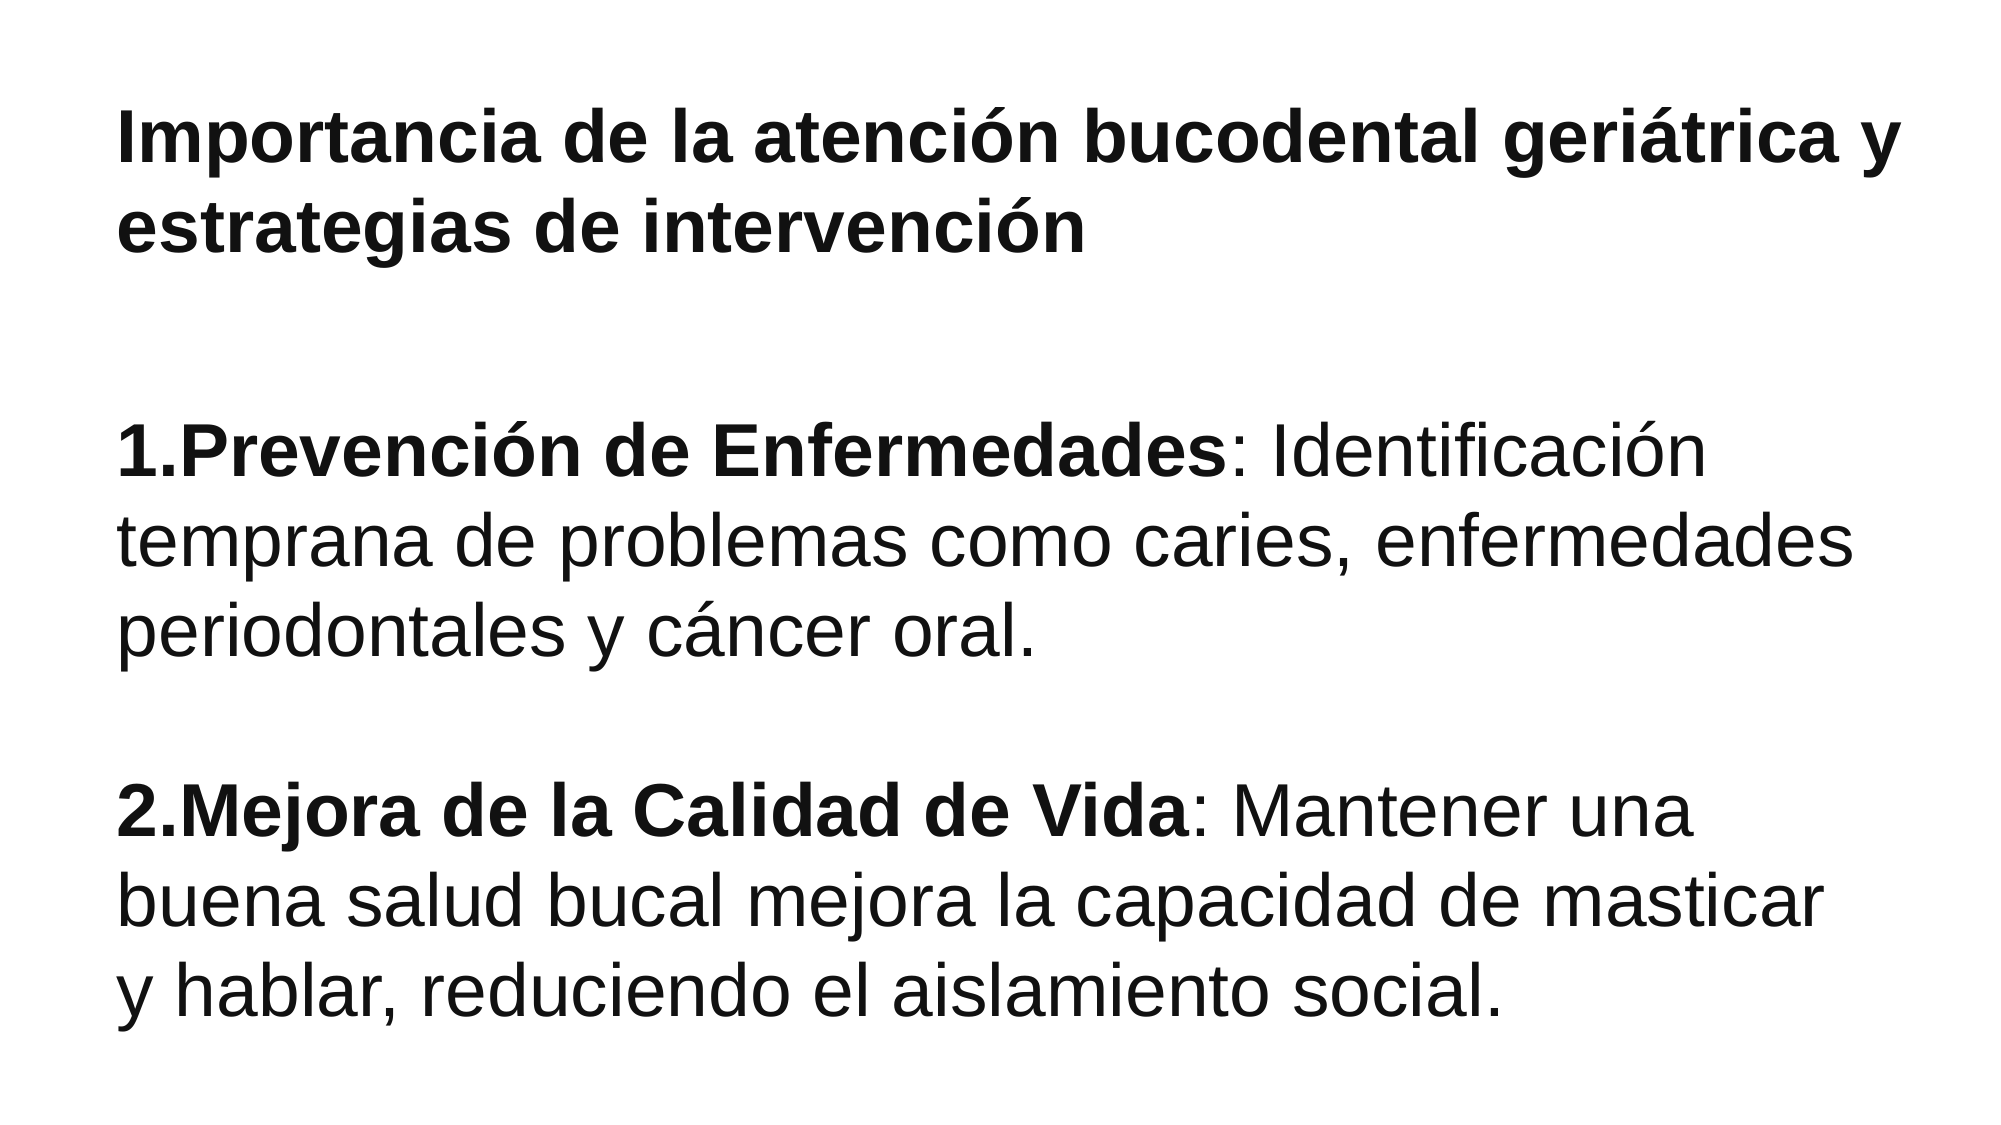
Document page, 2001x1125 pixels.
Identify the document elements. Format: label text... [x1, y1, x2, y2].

text_box Importancia de la atención bucodental geriátrica y estrategias de intervención [102, 79, 1922, 455]
text_box Prevención de Enfermedades: Identificación temprana de problemas como caries, enfermedades periodontales y cáncer oral. Mejora de la Calidad de Vida: Mantener una buena salud bucal mejora la capacidad de masticar y hablar, reduciendo el aislamiento social. [102, 393, 1876, 1039]
